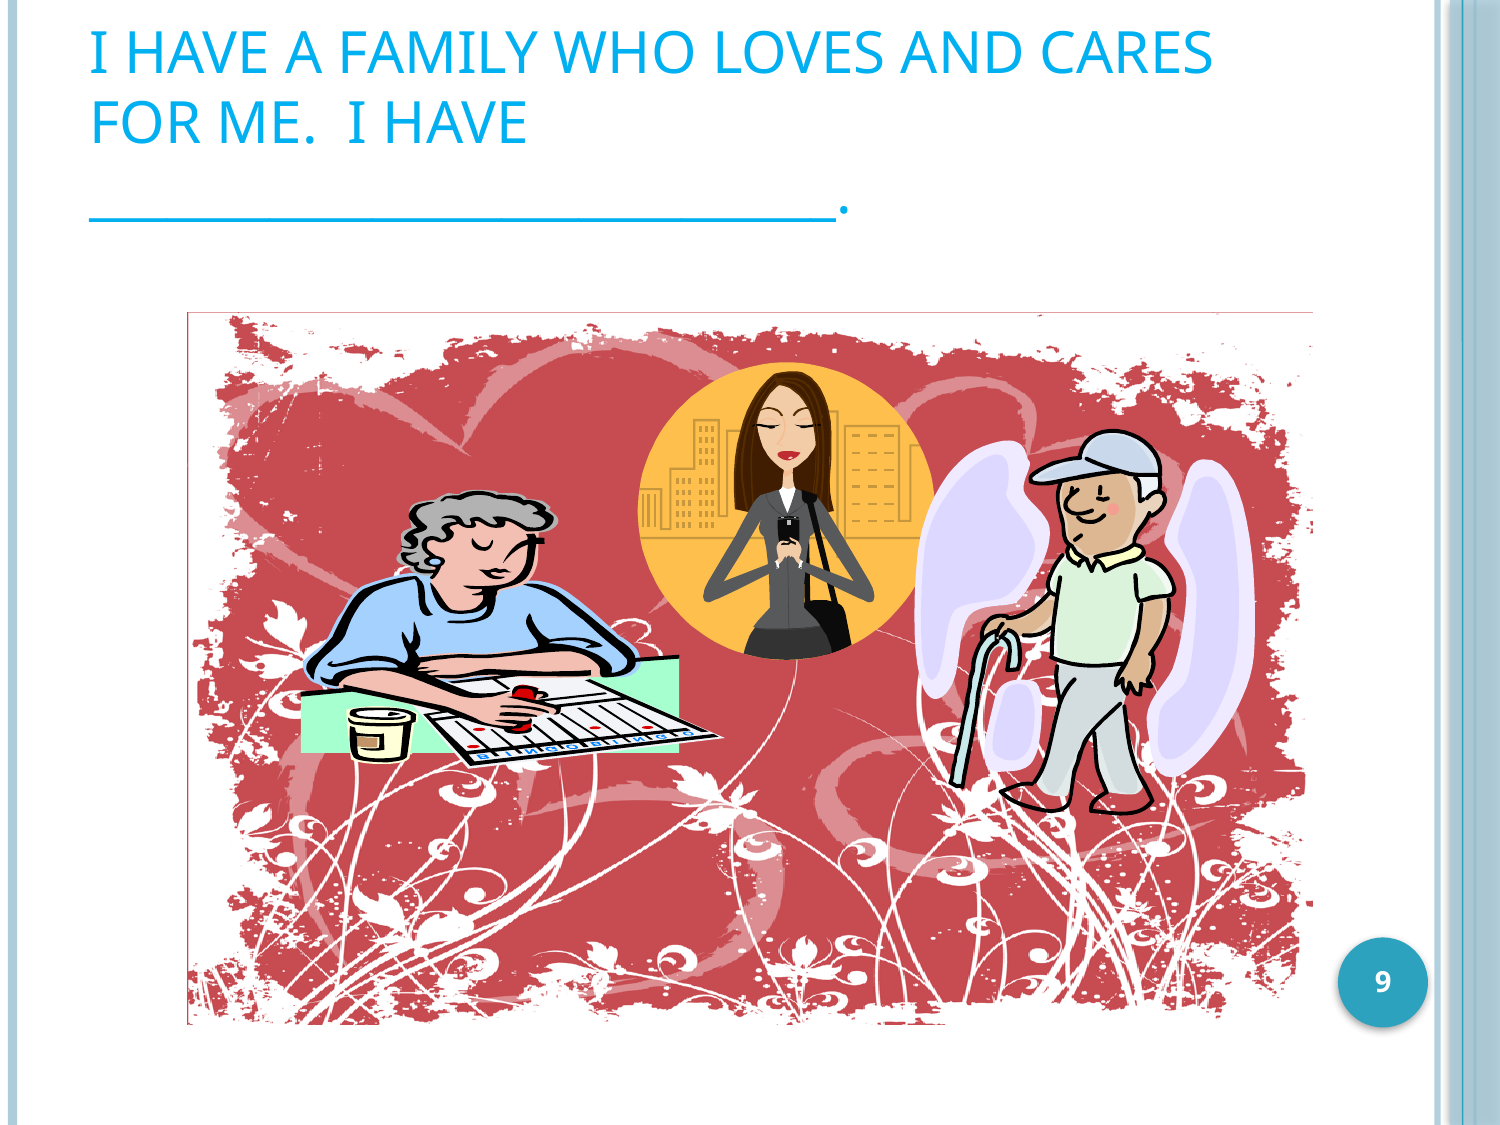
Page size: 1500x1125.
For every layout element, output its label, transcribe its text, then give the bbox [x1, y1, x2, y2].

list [299, 489, 726, 770]
slide_number 9 [1333, 940, 1434, 1027]
picture [186, 311, 1313, 1026]
title I have a family who loves and cares for me. I have _____________________________. [75, 45, 1300, 233]
